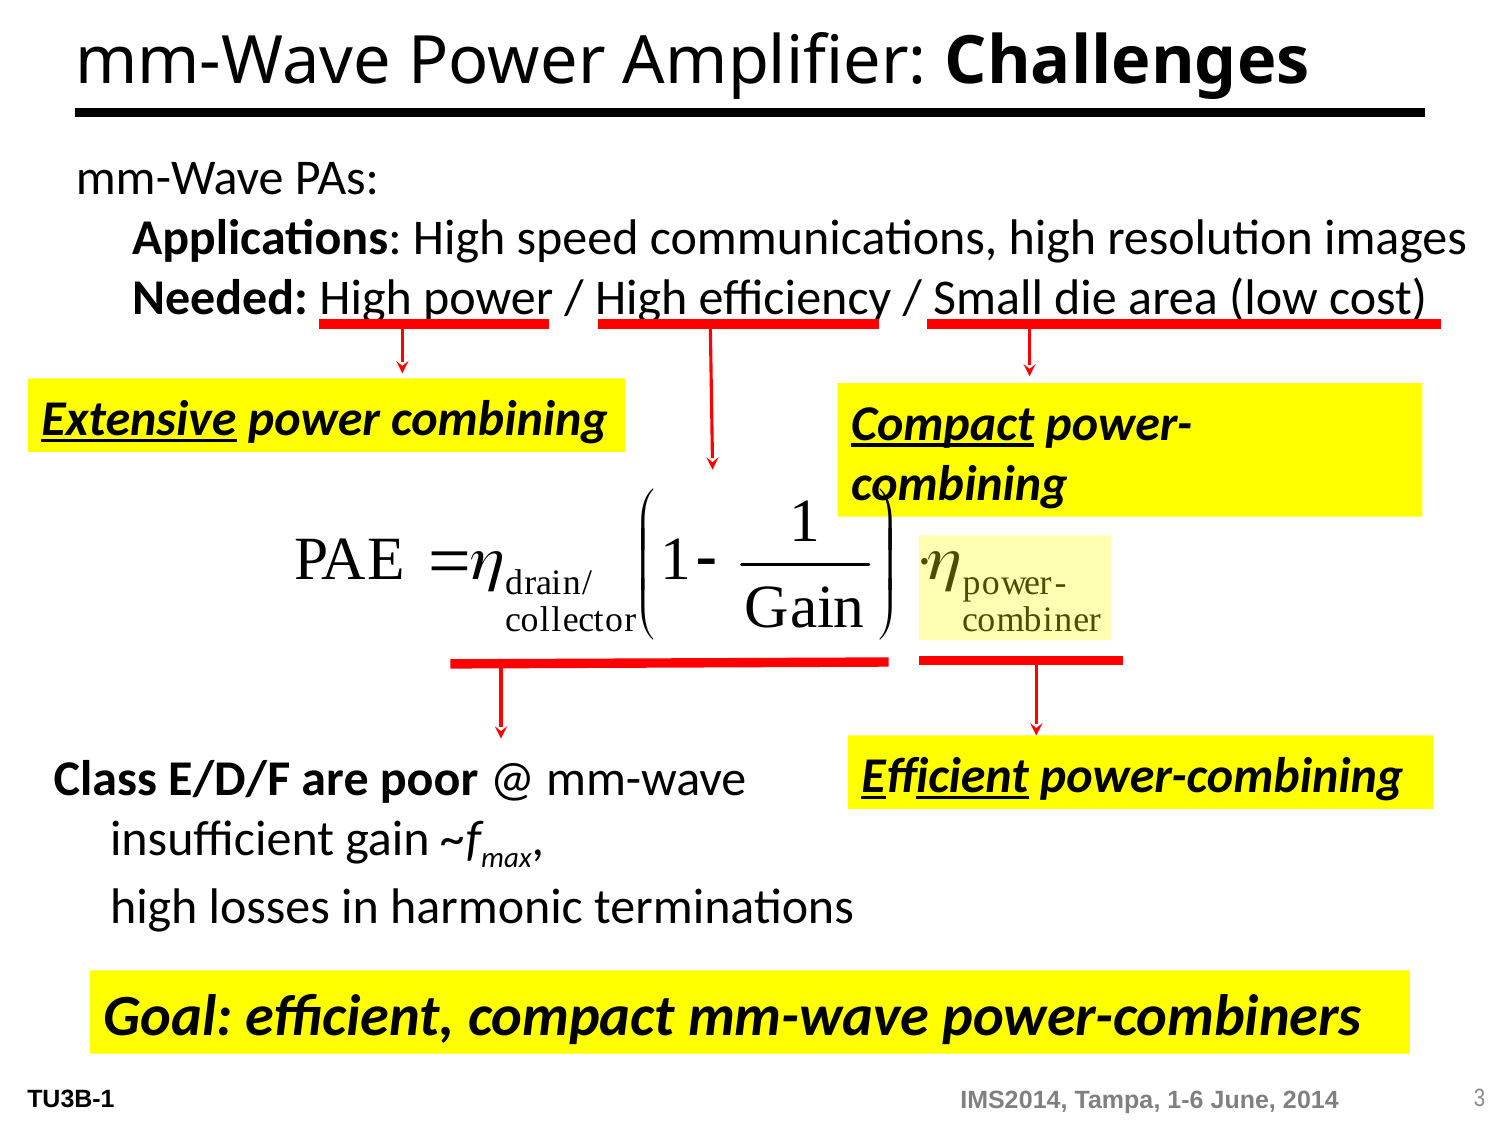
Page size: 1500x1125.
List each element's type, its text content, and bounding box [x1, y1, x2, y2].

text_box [285, 476, 1112, 652]
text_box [40, 661, 1037, 935]
text_box 3 [1384, 1067, 1500, 1125]
text_box Goal: efficient, compact mm-wave power-combiners [90, 970, 1410, 1054]
text_box mm-Wave PAs: Applications: High speed communications, high resolution images Needed: High power / High efficiency / Small die area (low cost) [62, 137, 1485, 331]
title mm-Wave Power Amplifier: Challenges [74, 12, 1426, 113]
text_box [837, 323, 1442, 458]
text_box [1034, 660, 1434, 810]
text_box IMS2014, Tampa, 1-6 June, 2014 [945, 1076, 1355, 1121]
text_box TU3B-1 [12, 1074, 838, 1120]
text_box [27, 321, 626, 453]
